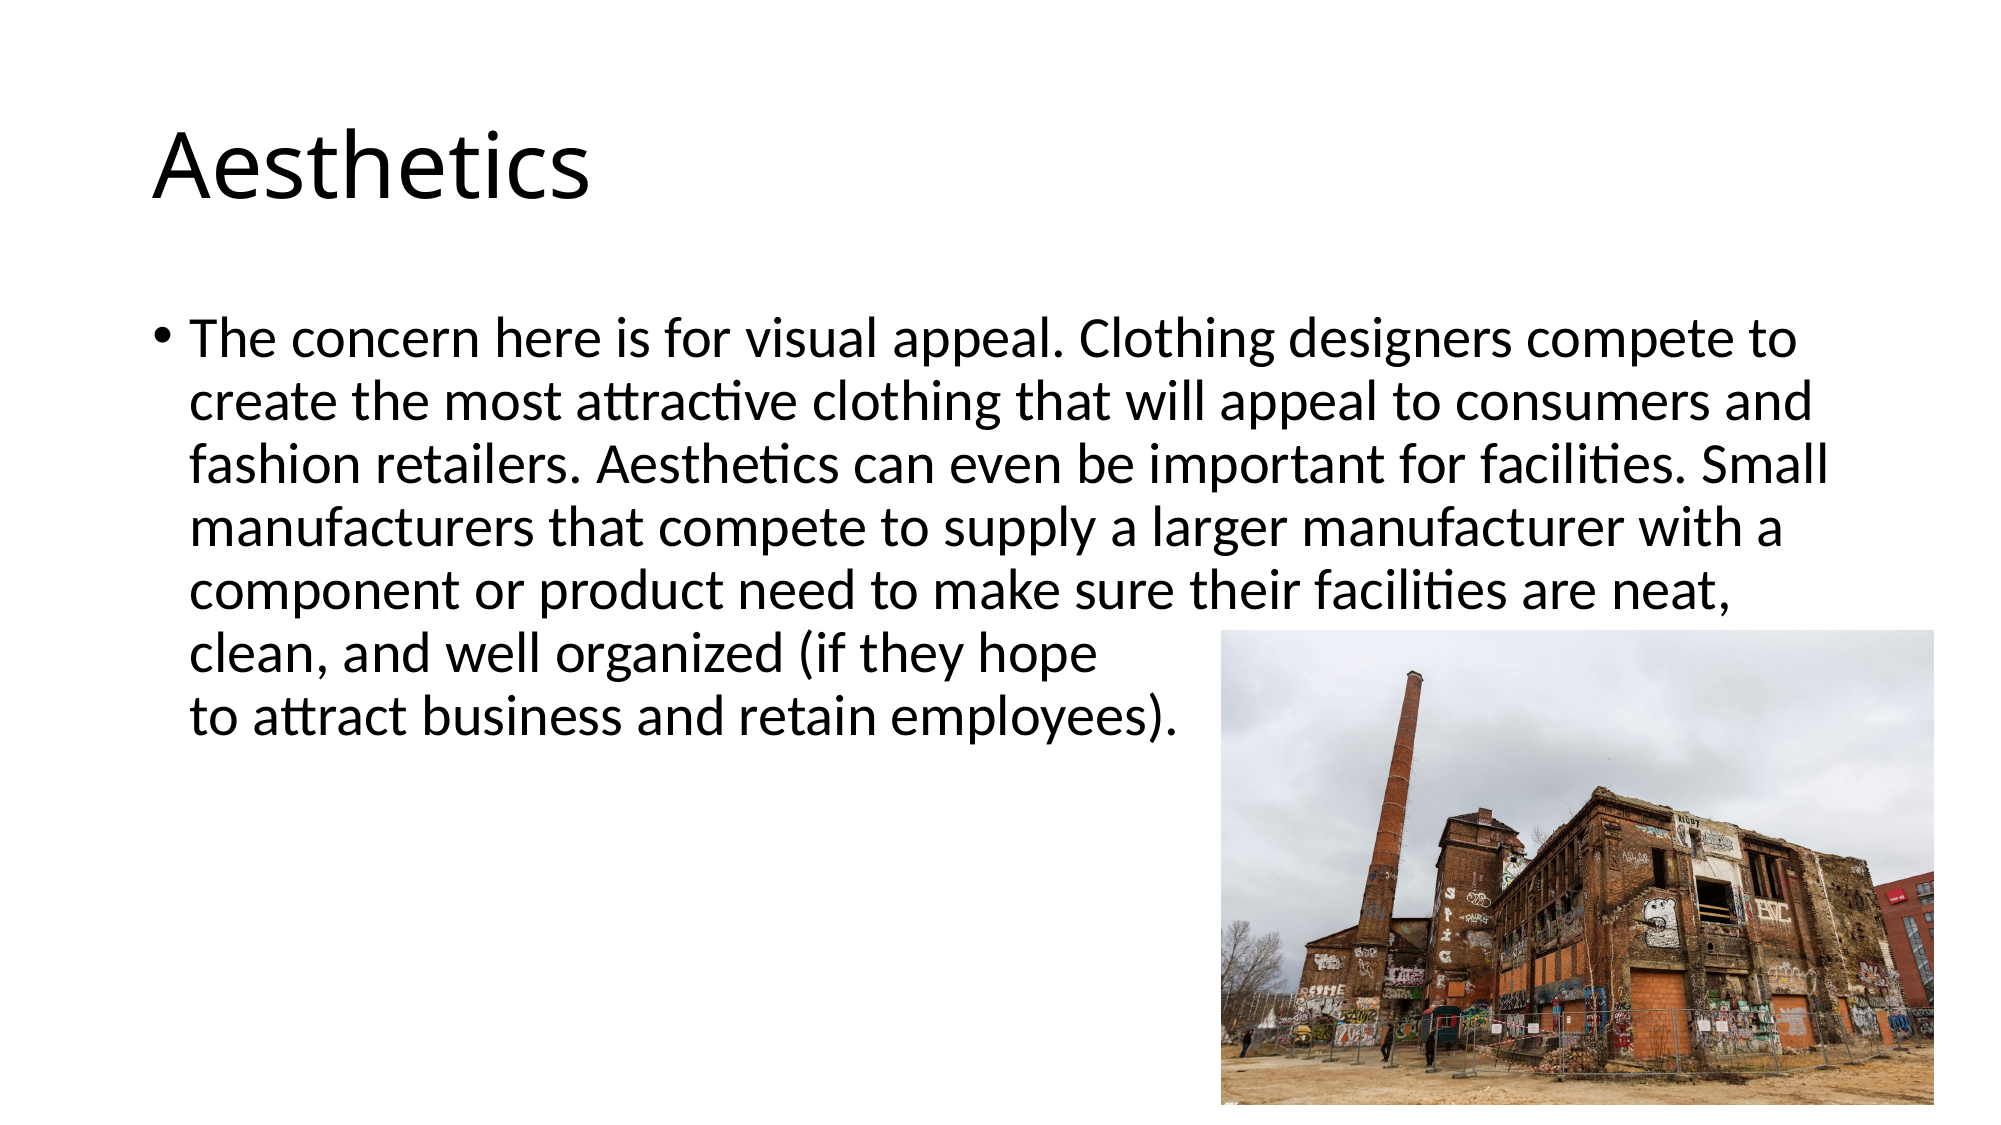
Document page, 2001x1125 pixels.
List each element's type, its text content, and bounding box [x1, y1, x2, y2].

picture [1221, 630, 1934, 1105]
title Aesthetics [137, 59, 1863, 278]
list The concern here is for visual appeal. Clothing designers compete to create the most attractive clothing that will appeal to consumers and fashion retailers. Aesthetics can even be important for facilities. Small manufacturers that compete to supply a larger manufacturer with a component or product need to make sure their facilities are neat, clean, and well organized (if they hope to attract business and retain employees). [137, 299, 1863, 1014]
